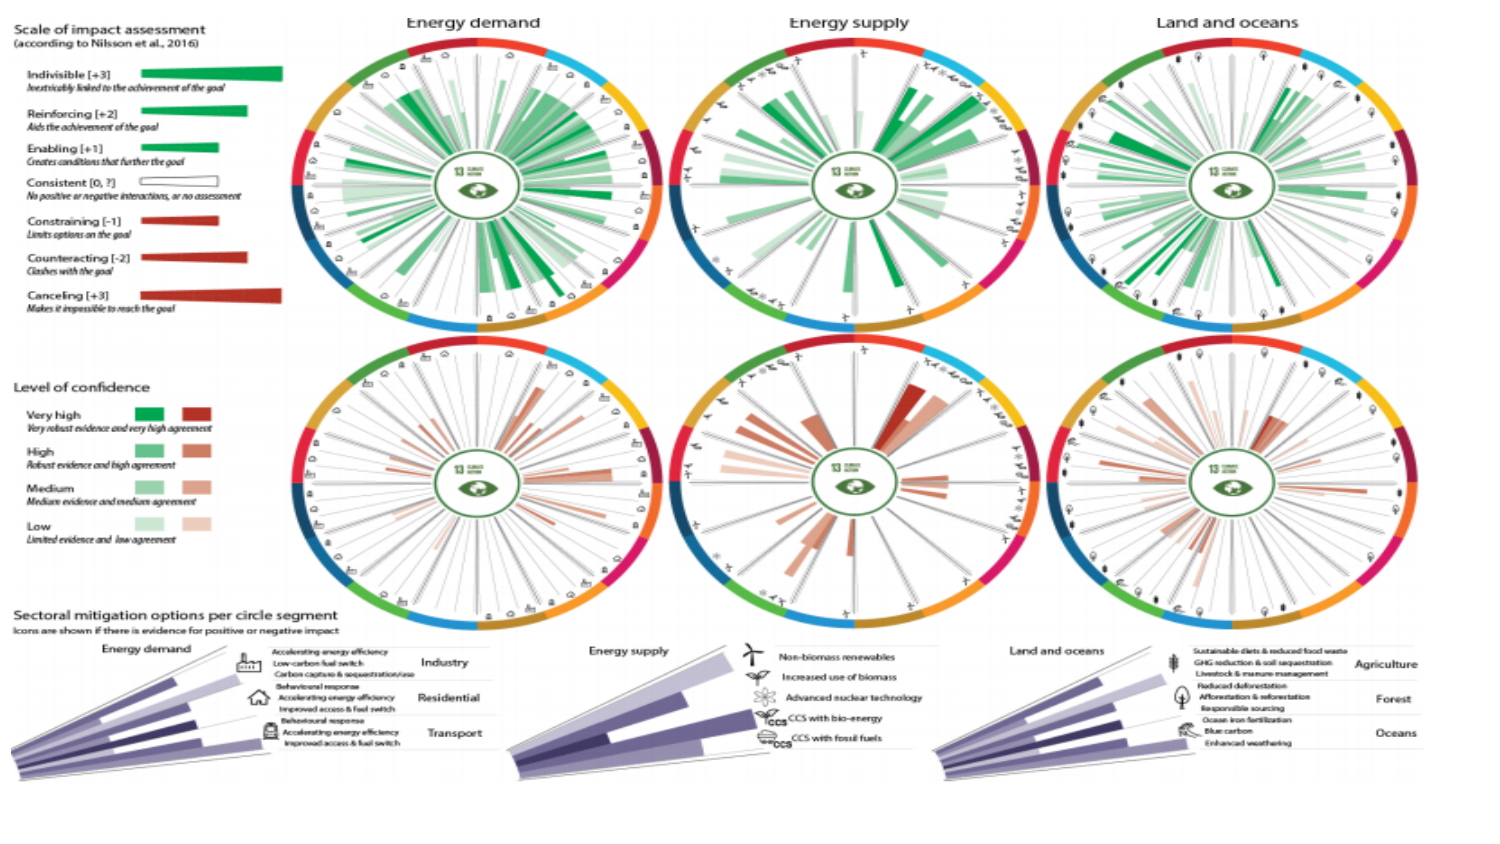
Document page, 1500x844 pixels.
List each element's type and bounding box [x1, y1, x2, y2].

picture [10, 18, 1458, 790]
